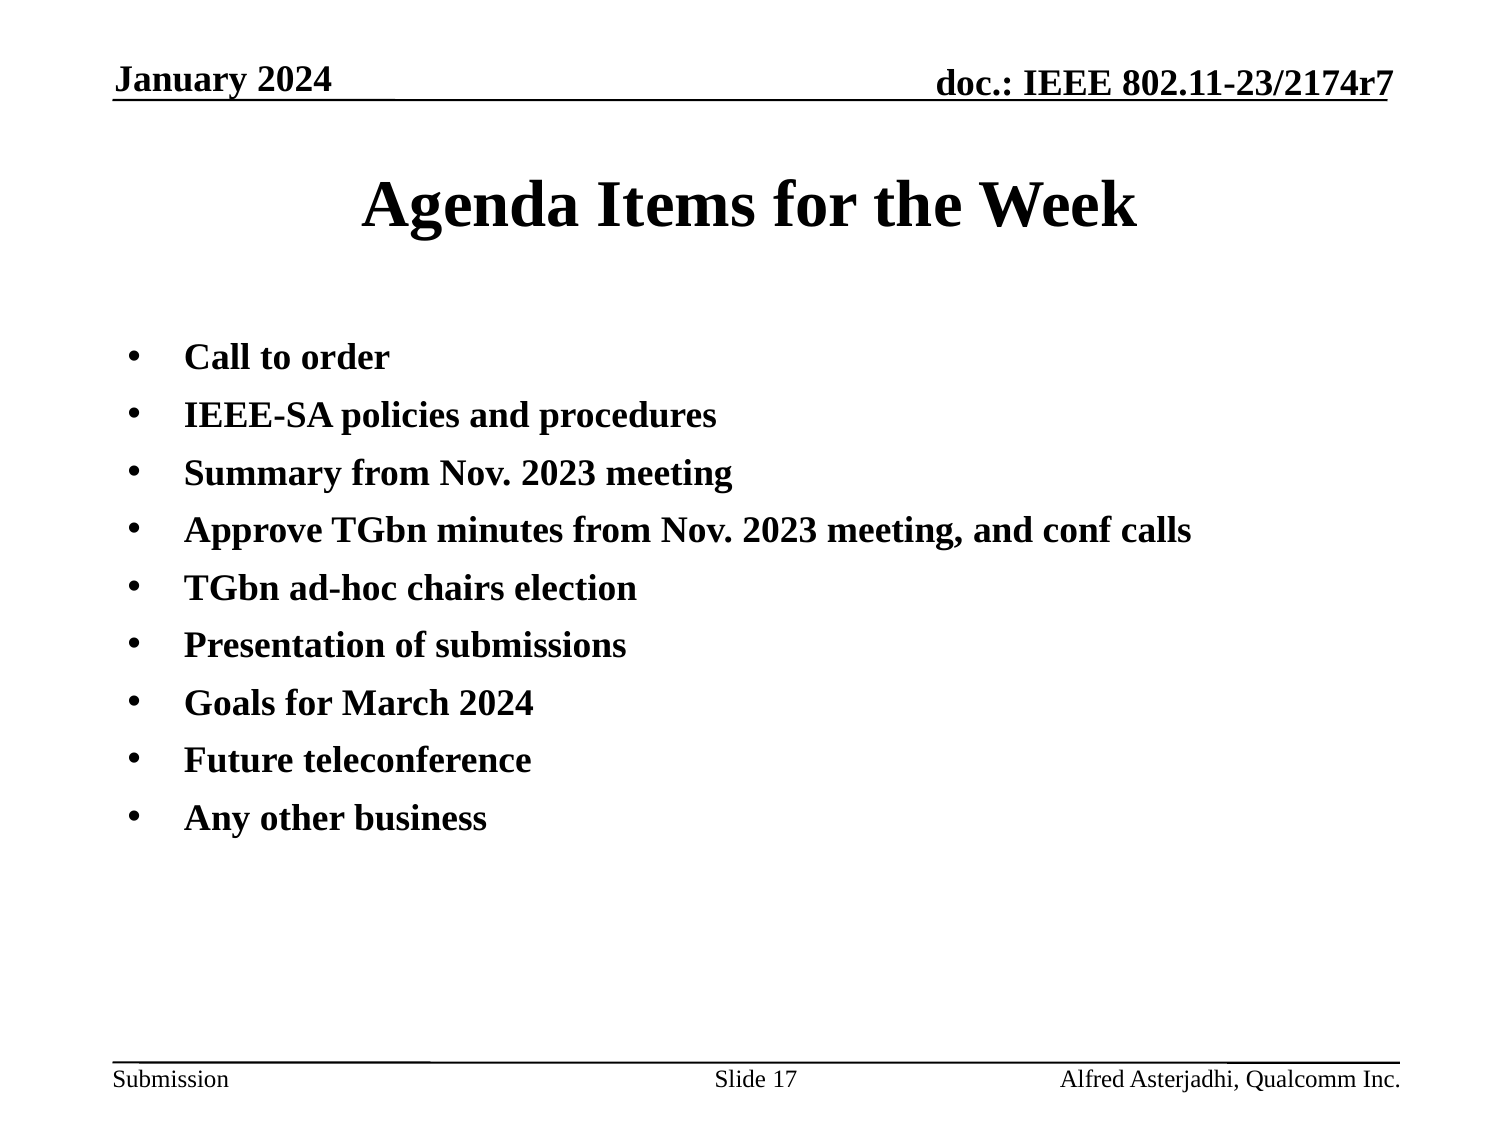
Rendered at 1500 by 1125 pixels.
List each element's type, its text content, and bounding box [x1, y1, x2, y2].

slide_number Slide 17 [712, 1061, 800, 1123]
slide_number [114, 54, 493, 100]
list Call to order IEEE-SA policies and procedures Summary from Nov. 2023 meeting Approve TGbn minutes from Nov. 2023 meeting, and conf calls TGbn ad-hoc chairs election Presentation of submissions Goals for March 2024 Future teleconference Any other business [112, 324, 1388, 1000]
footer Alfred Asterjadhi, Qualcomm Inc. [878, 1061, 1402, 1093]
title Agenda Items for the Week [112, 112, 1388, 288]
